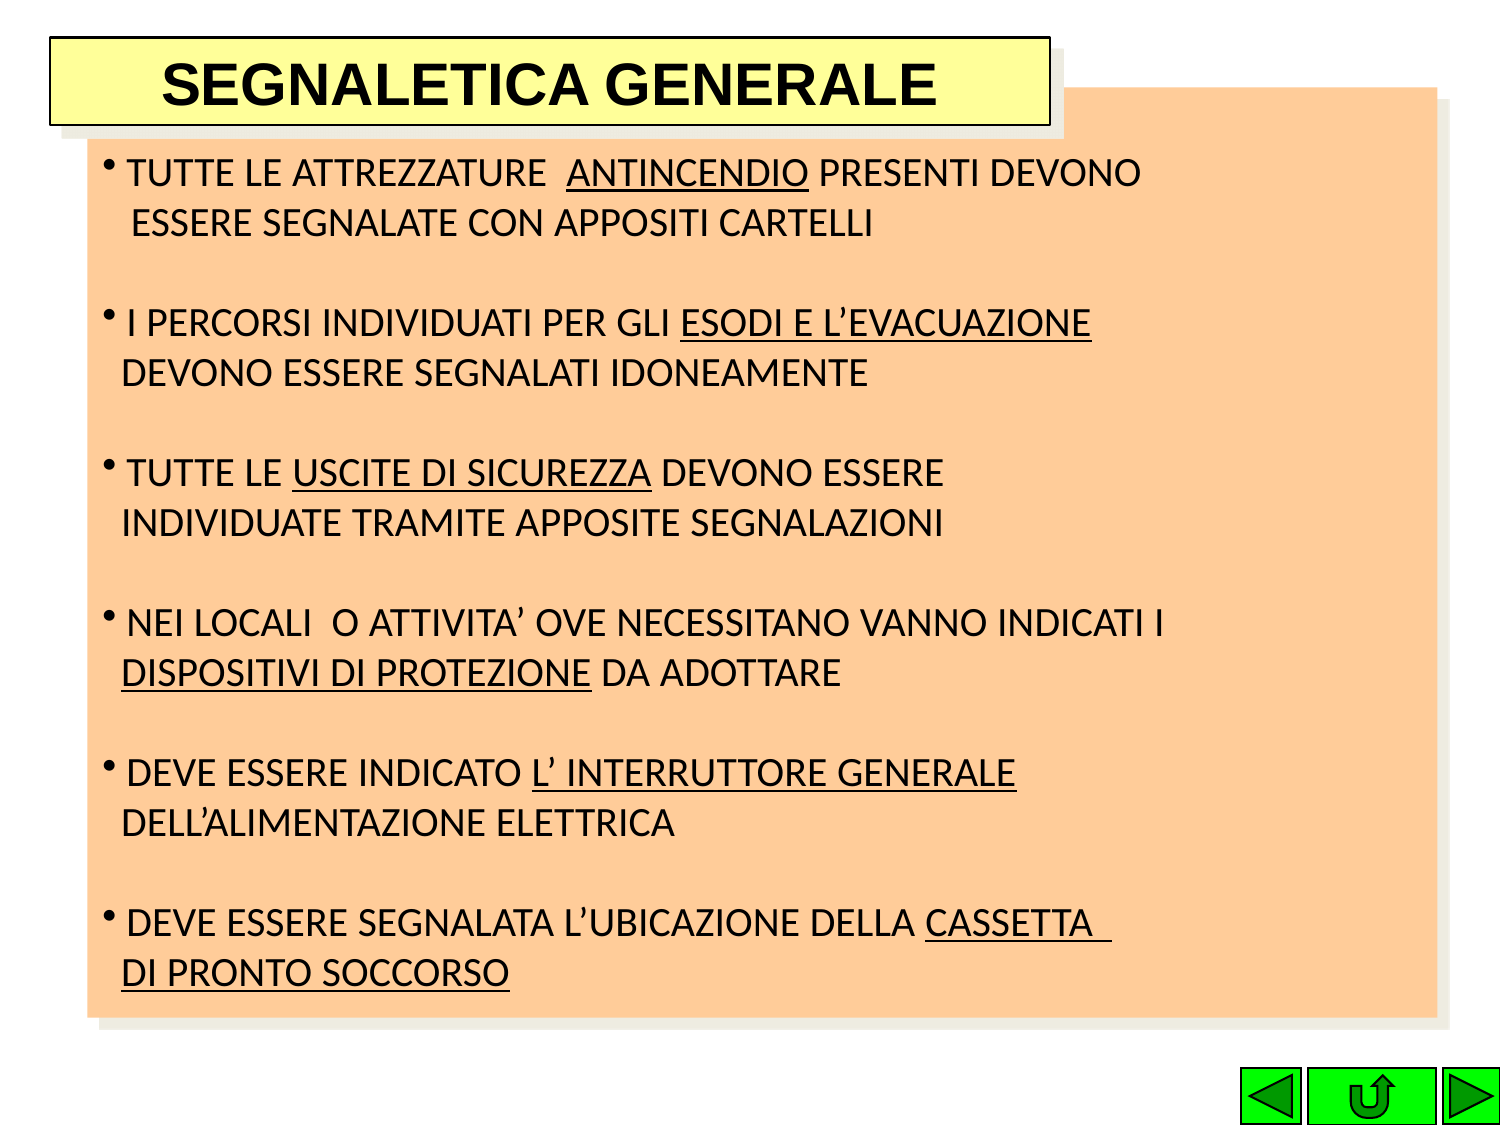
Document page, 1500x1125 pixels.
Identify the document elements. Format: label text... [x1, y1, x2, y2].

text_box [1240, 1067, 1302, 1125]
text_box [1442, 1067, 1500, 1125]
text_box [1307, 1068, 1437, 1125]
title SEGNALETICA GENERALE [50, 37, 1050, 125]
text_box TUTTE LE ATTREZZATURE ANTINCENDIO PRESENTI DEVONO ESSERE SEGNALATE CON APPOSITI CARTELLI I PERCORSI INDIVIDUATI PER GLI ESODI E L’EVACUAZIONE DEVONO ESSERE SEGNALATI IDONEAMENTE TUTTE LE USCITE DI SICUREZZA DEVONO ESSERE INDIVIDUATE TRAMITE APPOSITE SEGNALAZIONI NEI LOCALI O ATTIVITA’ OVE NECESSITANO VANNO INDICATI I DISPOSITIVI DI PROTEZIONE DA ADOTTARE DEVE ESSERE INDICATO L’ INTERRUTTORE GENERALE DELL’ALIMENTAZIONE ELETTRICA DEVE ESSERE SEGNALATA L’UBICAZIONE DELLA CASSETTA DI PRONTO SOCCORSO [87, 87, 1438, 1018]
